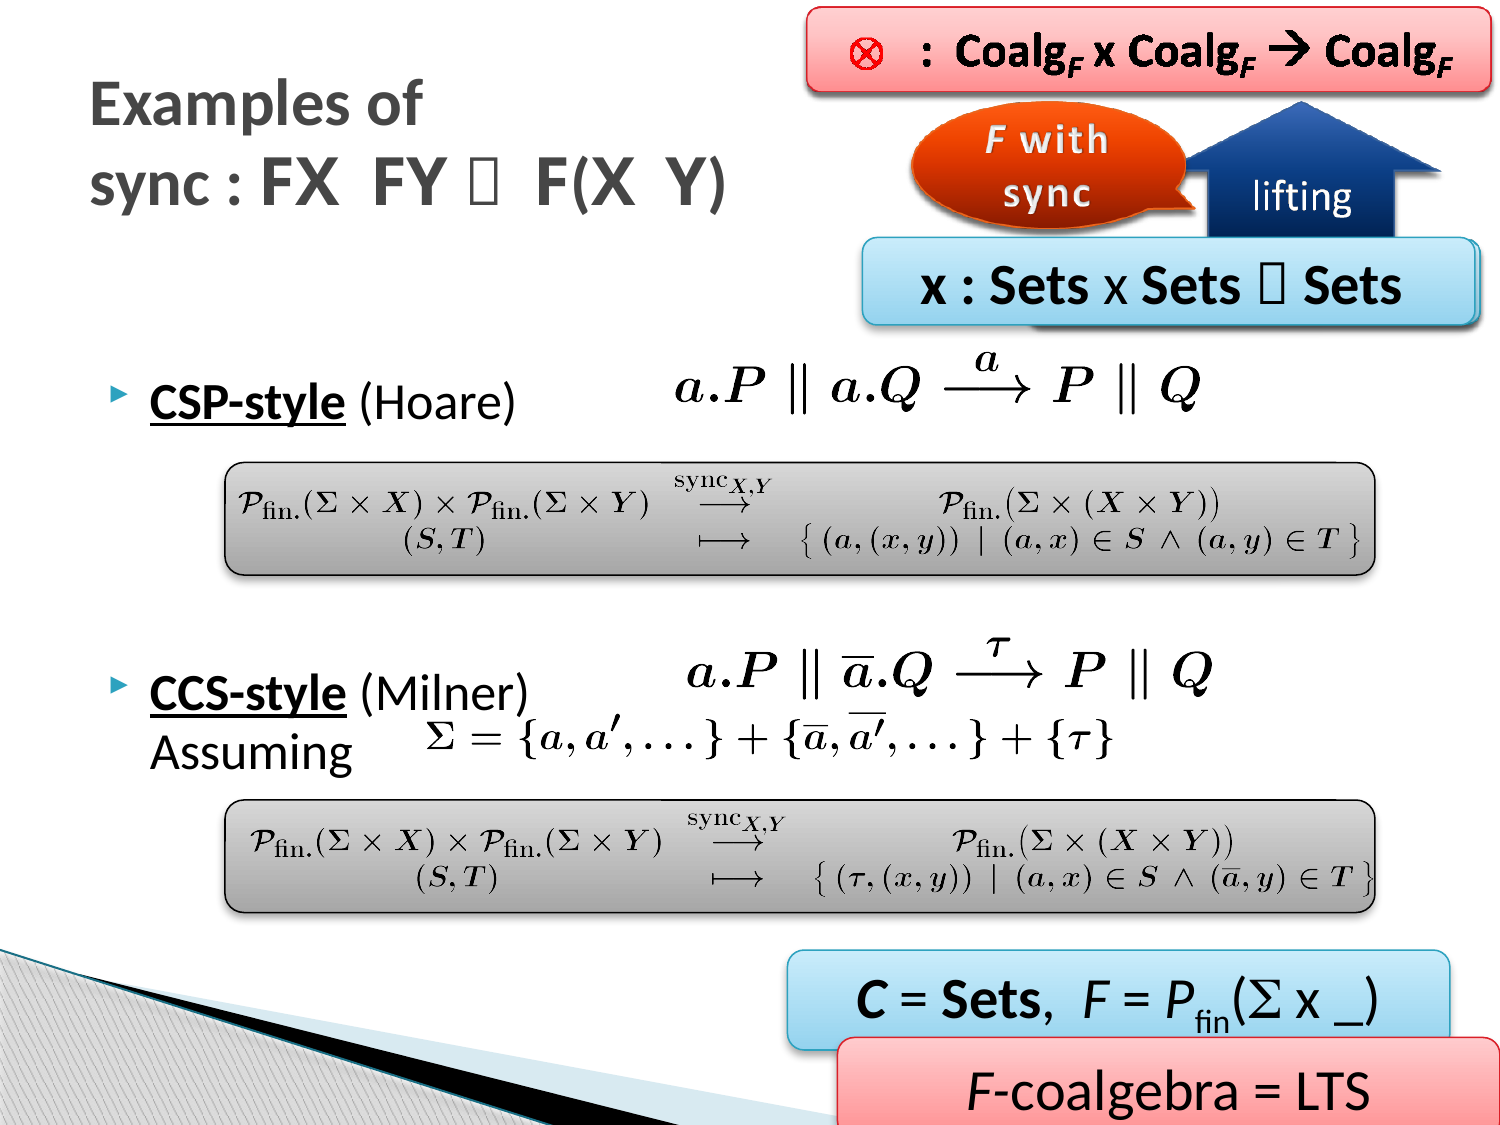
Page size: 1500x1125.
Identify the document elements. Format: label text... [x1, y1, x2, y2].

picture [237, 474, 1360, 559]
title Examples of sync : FX ­ FY  F(X ­ Y) [75, 45, 790, 233]
picture [687, 637, 1213, 703]
text_box F-coalgebra = LTS [836, 1036, 1500, 1125]
text_box [224, 799, 1375, 914]
picture [796, 0, 1500, 338]
picture [424, 712, 1113, 761]
picture [674, 349, 1201, 418]
picture [249, 812, 1375, 897]
text_box C = Sets, F = Pfin( x _) [786, 949, 1451, 1051]
list CSP-style (Hoare) CCS-style (Milner) Assuming [75, 243, 1425, 986]
